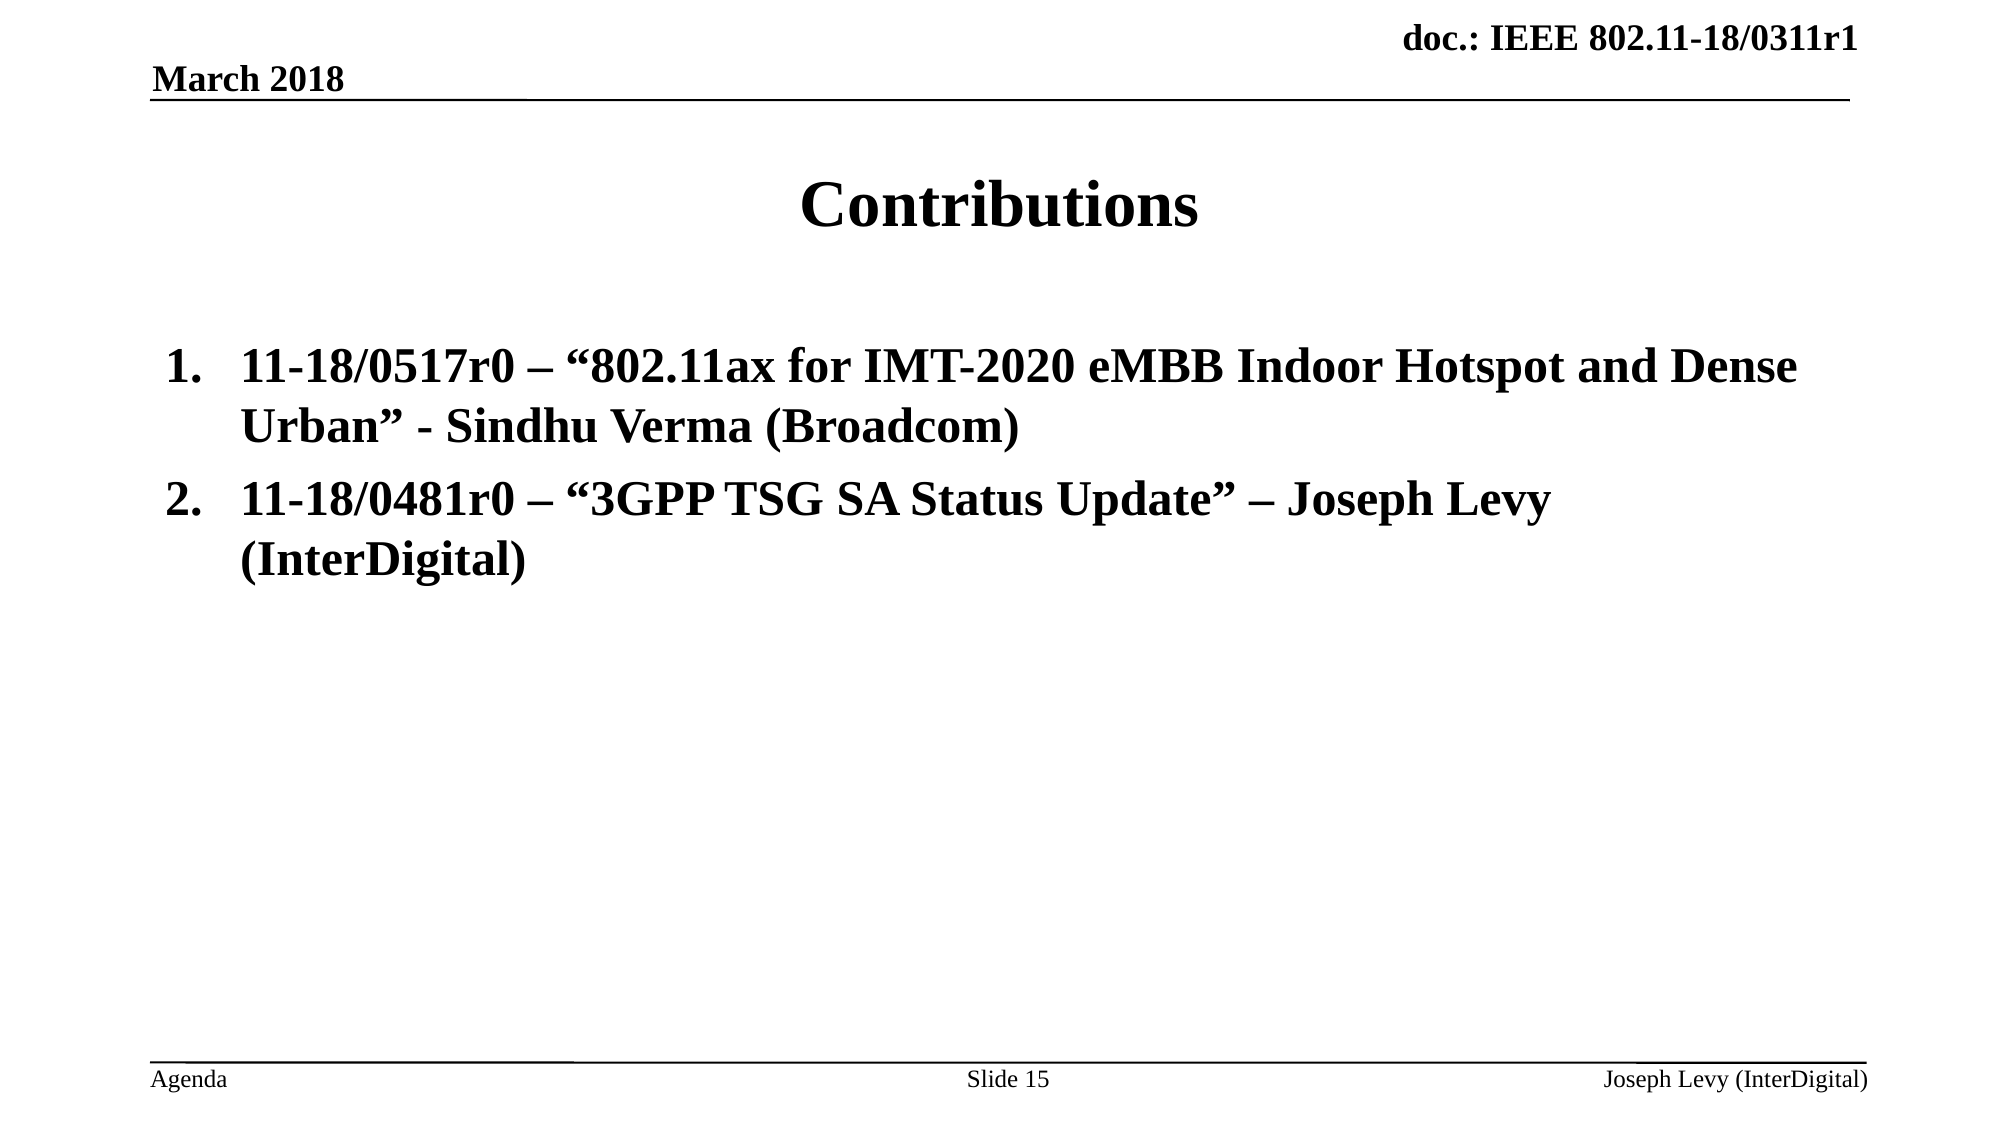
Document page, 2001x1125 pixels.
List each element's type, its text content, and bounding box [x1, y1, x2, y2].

slide_number Slide 15 [950, 1061, 1067, 1123]
list 11-18/0517r0 – “802.11ax for IMT-2020 eMBB Indoor Hotspot and Dense Urban” - Sindhu Verma (Broadcom) 11-18/0481r0 – “3GPP TSG SA Status Update” – Joseph Levy (InterDigital) [149, 324, 1850, 1000]
title Contributions [149, 112, 1850, 288]
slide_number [152, 54, 563, 100]
footer Joseph Levy (InterDigital) [1171, 1061, 1869, 1093]
